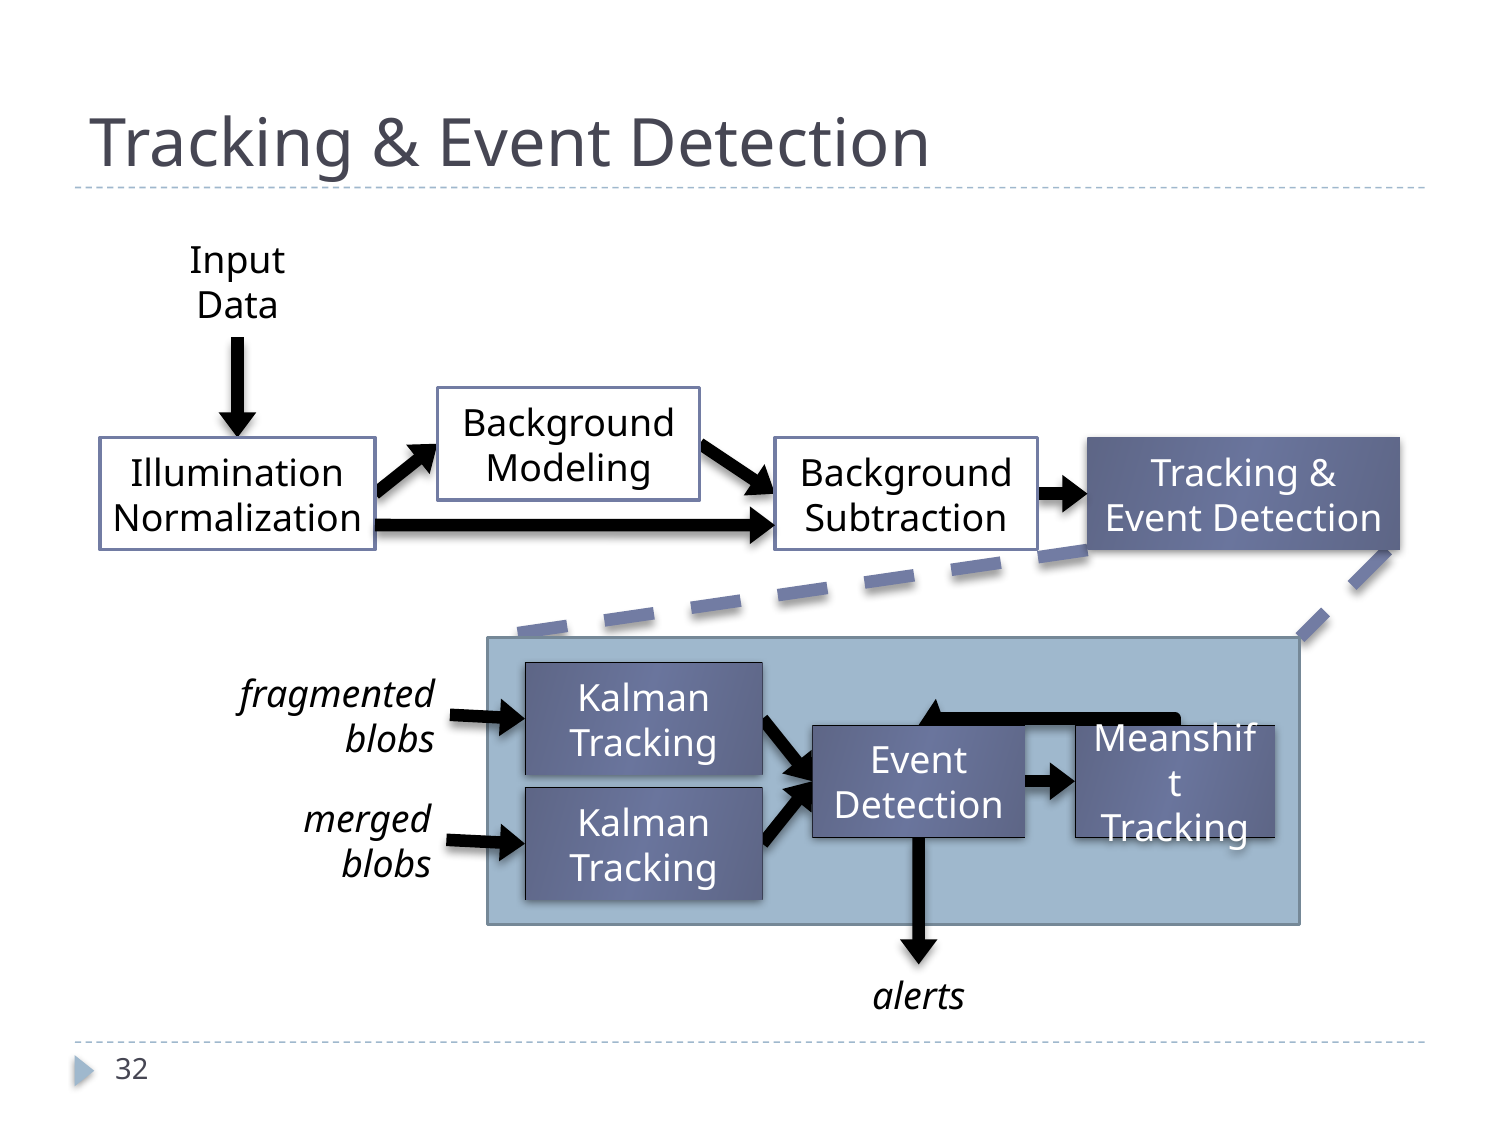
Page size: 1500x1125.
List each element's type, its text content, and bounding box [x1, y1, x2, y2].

text_box Kalman Tracking [524, 787, 763, 900]
text_box Tracking & Event Detection [1087, 437, 1400, 550]
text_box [1299, 549, 1388, 638]
text_box [931, 636, 1301, 926]
text_box Background Modeling [436, 386, 701, 502]
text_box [699, 443, 776, 494]
text_box Illumination Normalization [98, 436, 377, 551]
text_box [486, 736, 523, 835]
text_box Event Detection [817, 725, 1025, 838]
text_box merged blobs [288, 787, 447, 893]
title Tracking & Event Detection [75, 24, 1425, 188]
slide_number 32 [100, 1042, 426, 1103]
text_box Input Data [148, 223, 326, 339]
text_box Meanshift Tracking [1074, 725, 1275, 838]
text_box alerts [825, 964, 1013, 1025]
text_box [762, 718, 813, 780]
text_box [486, 650, 1040, 721]
text_box Background Subtraction [773, 436, 1039, 549]
text_box fragmented blobs [200, 662, 450, 768]
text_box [762, 780, 813, 844]
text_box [487, 549, 1088, 638]
text_box Kalman Tracking [524, 662, 763, 775]
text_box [374, 443, 438, 494]
text_box [486, 848, 906, 926]
